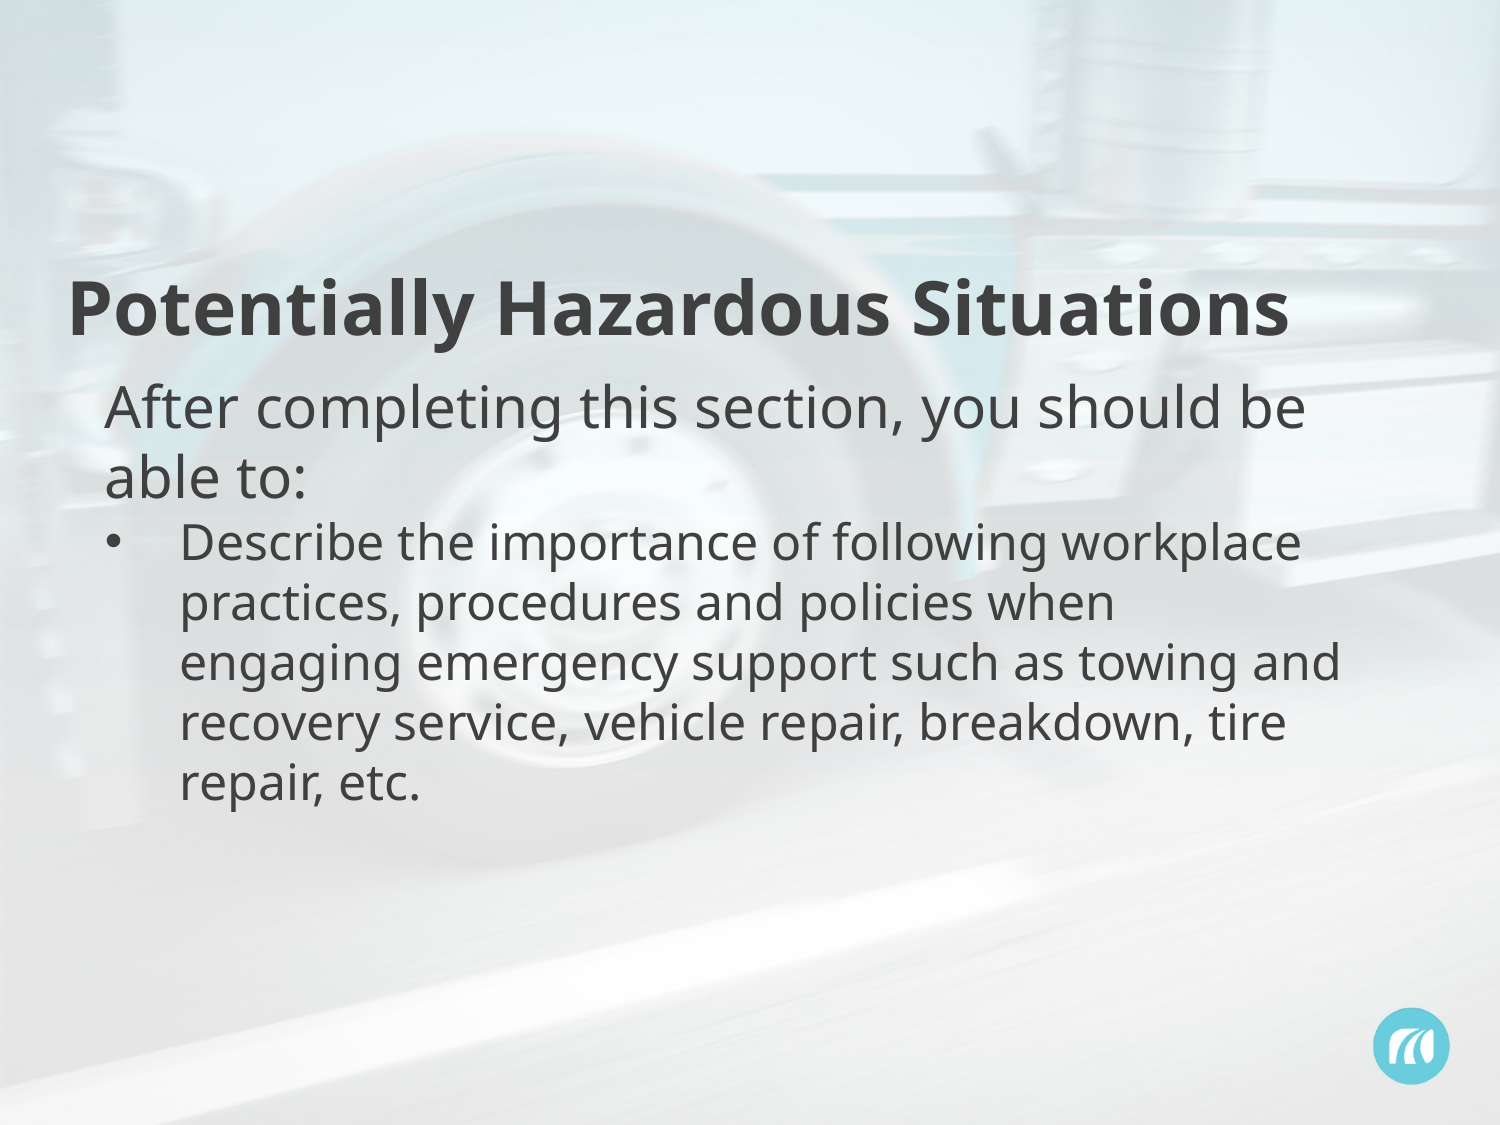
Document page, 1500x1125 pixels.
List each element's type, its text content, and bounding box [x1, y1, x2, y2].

picture [0, 0, 1500, 1125]
list Potentially Hazardous Situations [51, 252, 1346, 347]
text_box After completing this section, you should be able to: Describe the importance of following workplace practices, procedures and policies when engaging emergency support such as towing and recovery service, vehicle repair, breakdown, tire repair, etc. [90, 362, 1366, 818]
